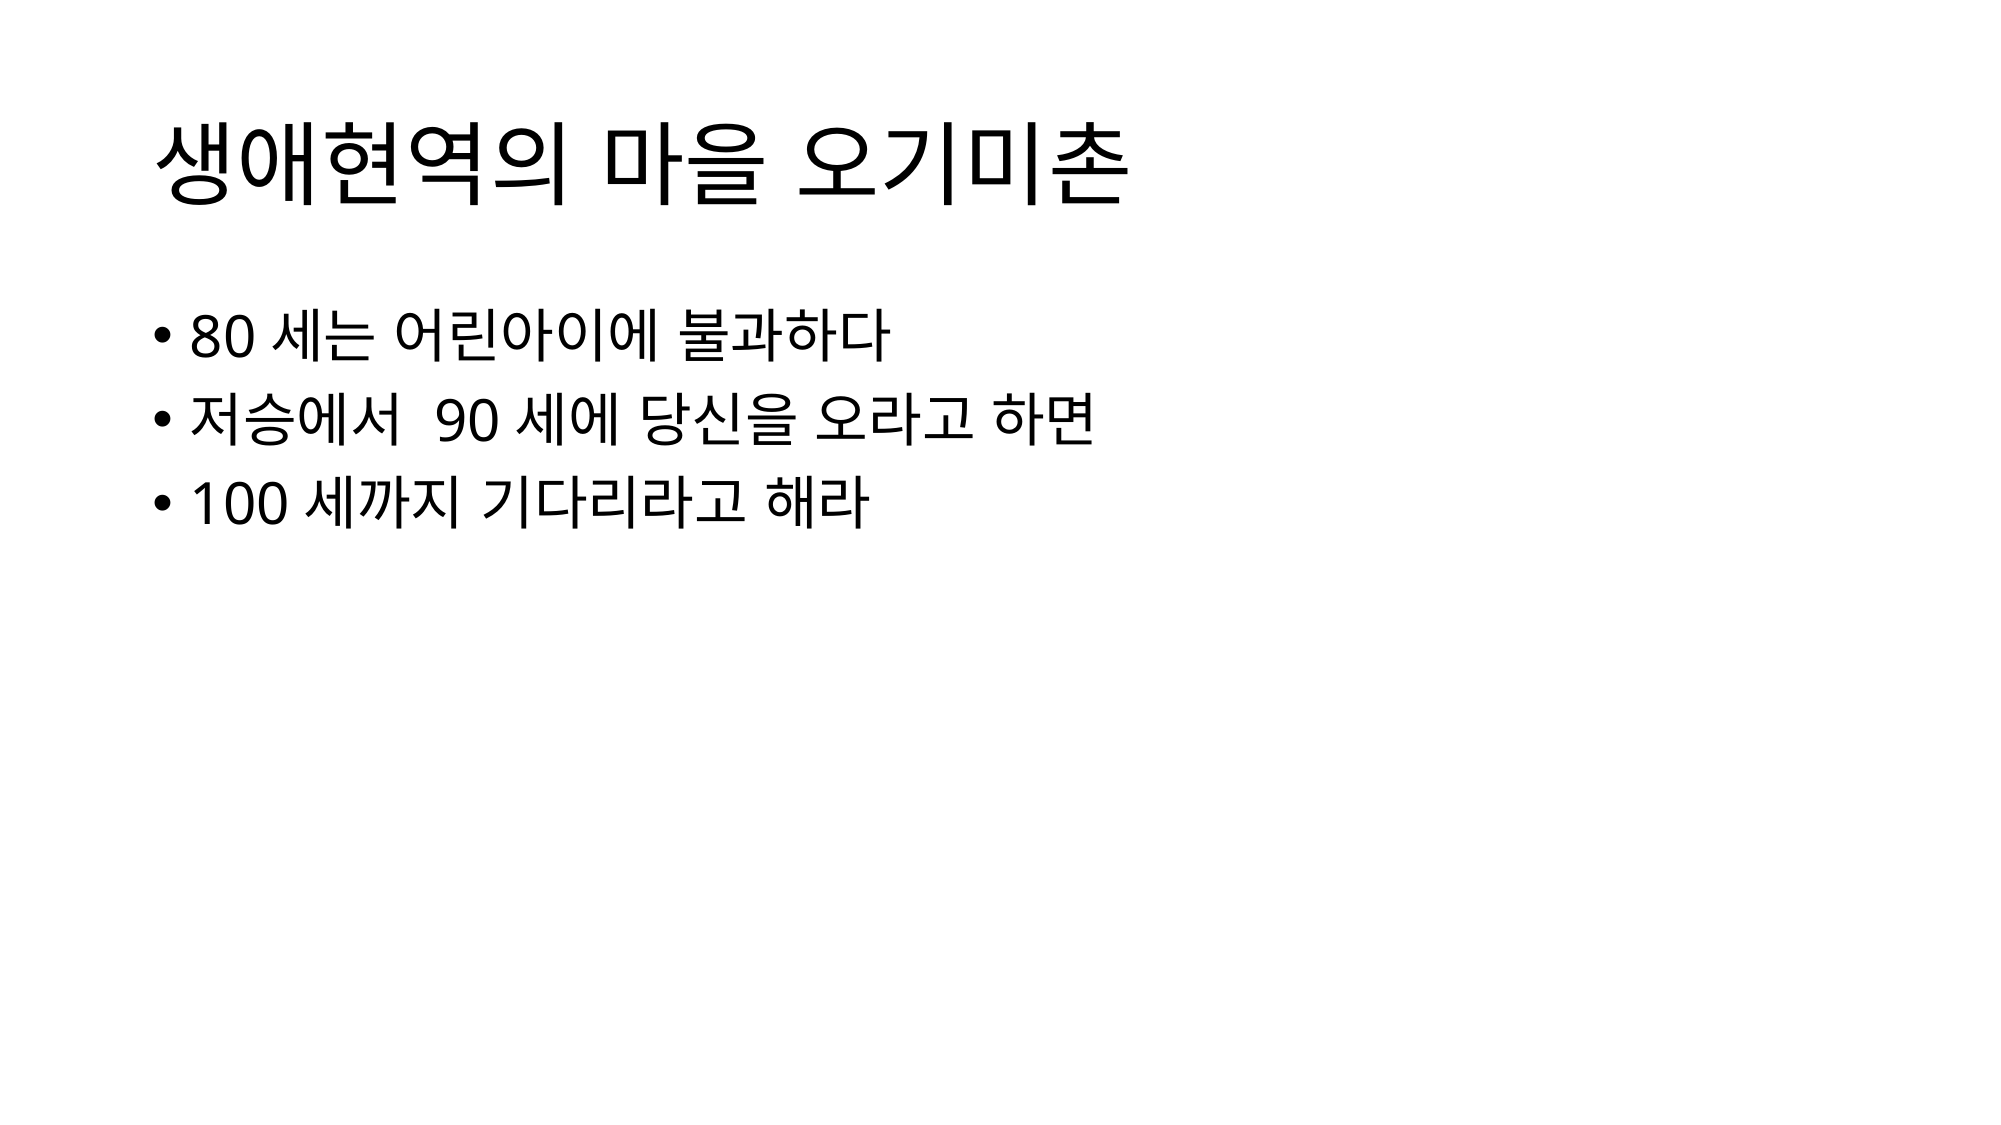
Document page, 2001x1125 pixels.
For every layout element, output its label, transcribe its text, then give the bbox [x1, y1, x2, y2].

list 80세는 어린아이에 불과하다 저승에서 90세에 당신을 오라고 하면 100세까지 기다리라고 해라 [137, 299, 1863, 1014]
title 생애현역의 마을 오기미촌 [137, 59, 1863, 278]
